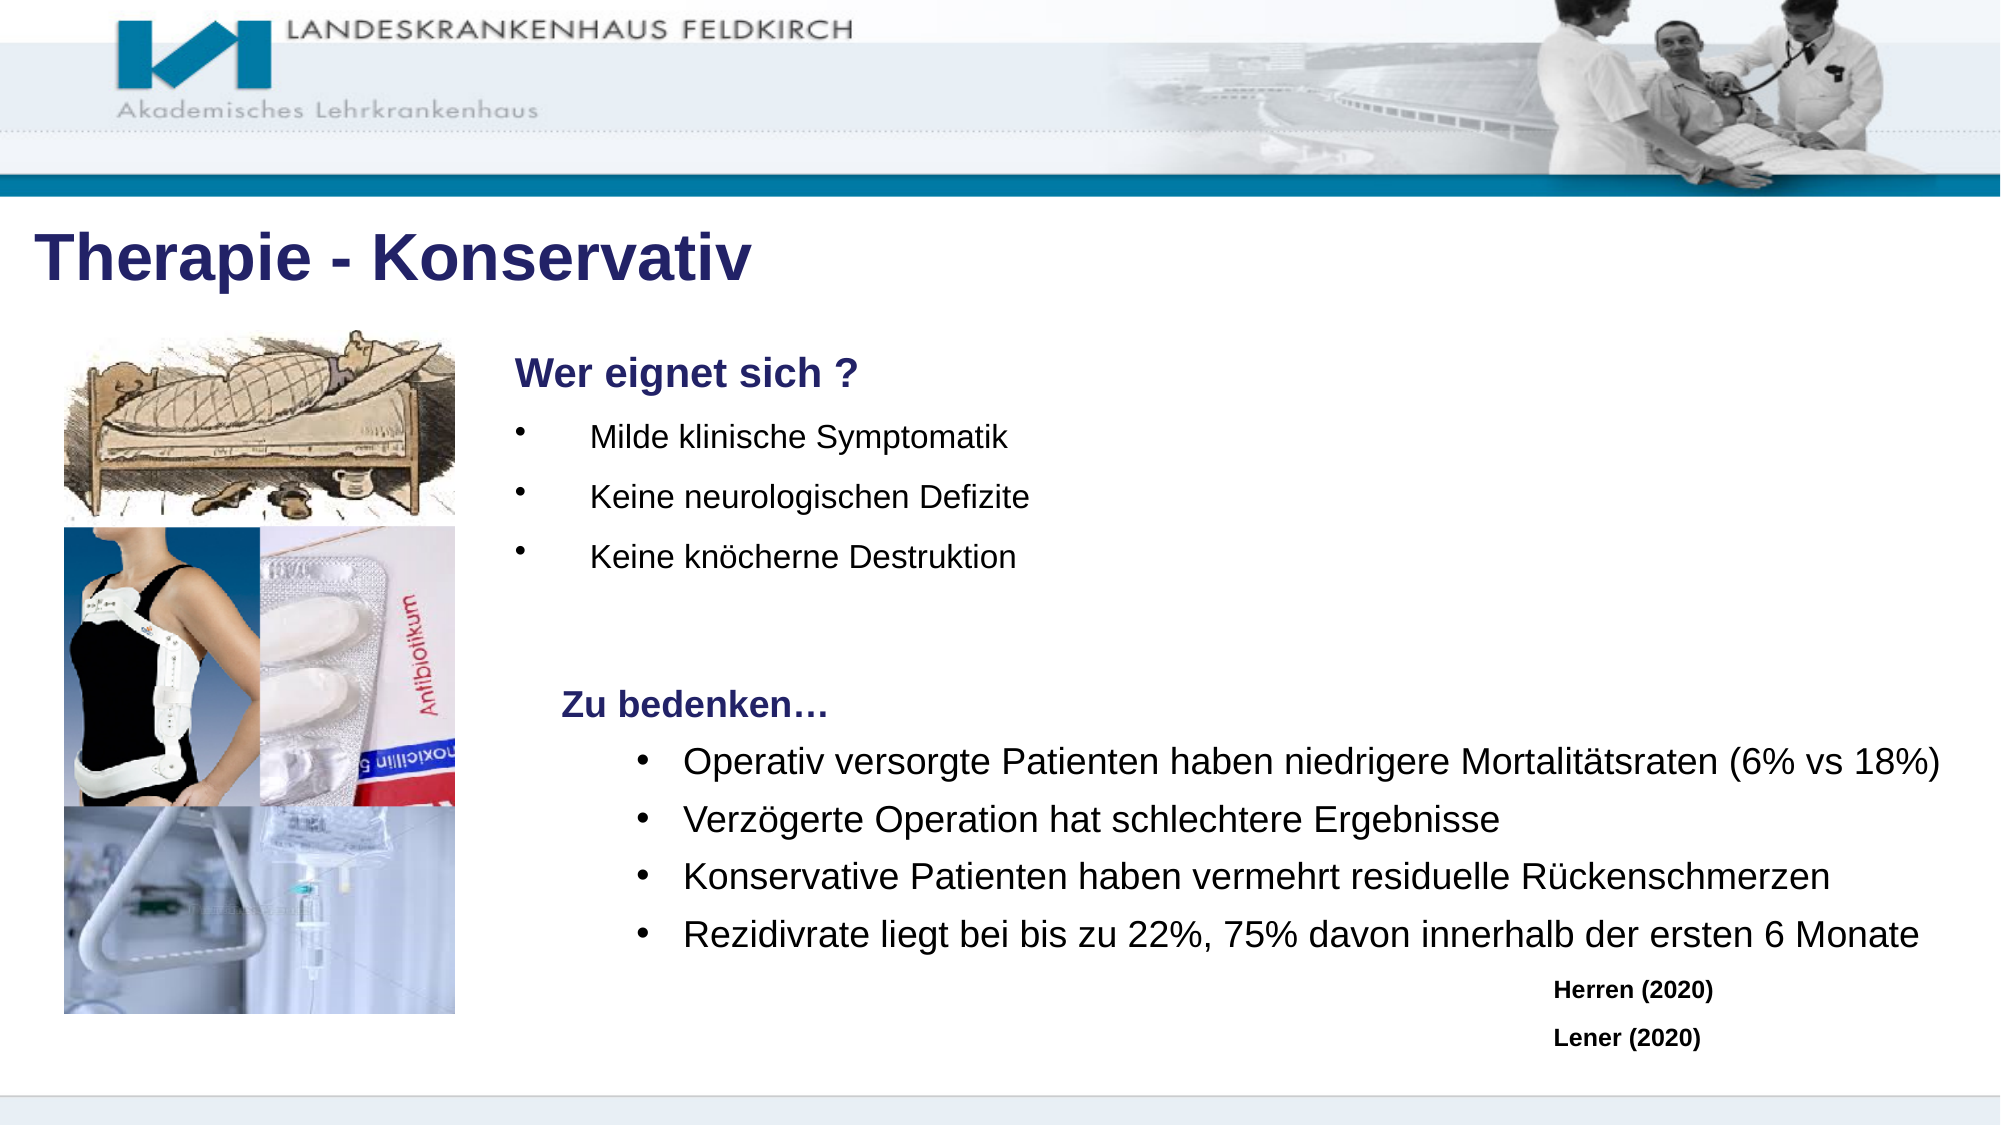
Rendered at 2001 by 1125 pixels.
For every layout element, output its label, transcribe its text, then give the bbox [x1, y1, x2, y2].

picture [0, 0, 2001, 189]
text_box Zu bedenken… Operativ versorgte Patienten haben niedrigere Mortalitätsraten (6% vs 18%) Verzögerte Operation hat schlechtere Ergebnisse Konservative Patienten haben vermehrt residuelle Rückenschmerzen Rezidivrate liegt bei bis zu 22%, 75% davon innerhalb der ersten 6 Monate [546, 672, 1988, 963]
text_box Lener (2020) [1539, 1014, 2000, 1059]
text_box Wer eignet sich ? Milde klinische Symptomatik Keine neurologischen Defizite Keine knöcherne Destruktion [500, 313, 1500, 583]
picture [0, 197, 2001, 1125]
text_box Therapie - Konservativ [0, 181, 1408, 307]
text_box Herren (2020) [1539, 966, 2000, 1012]
